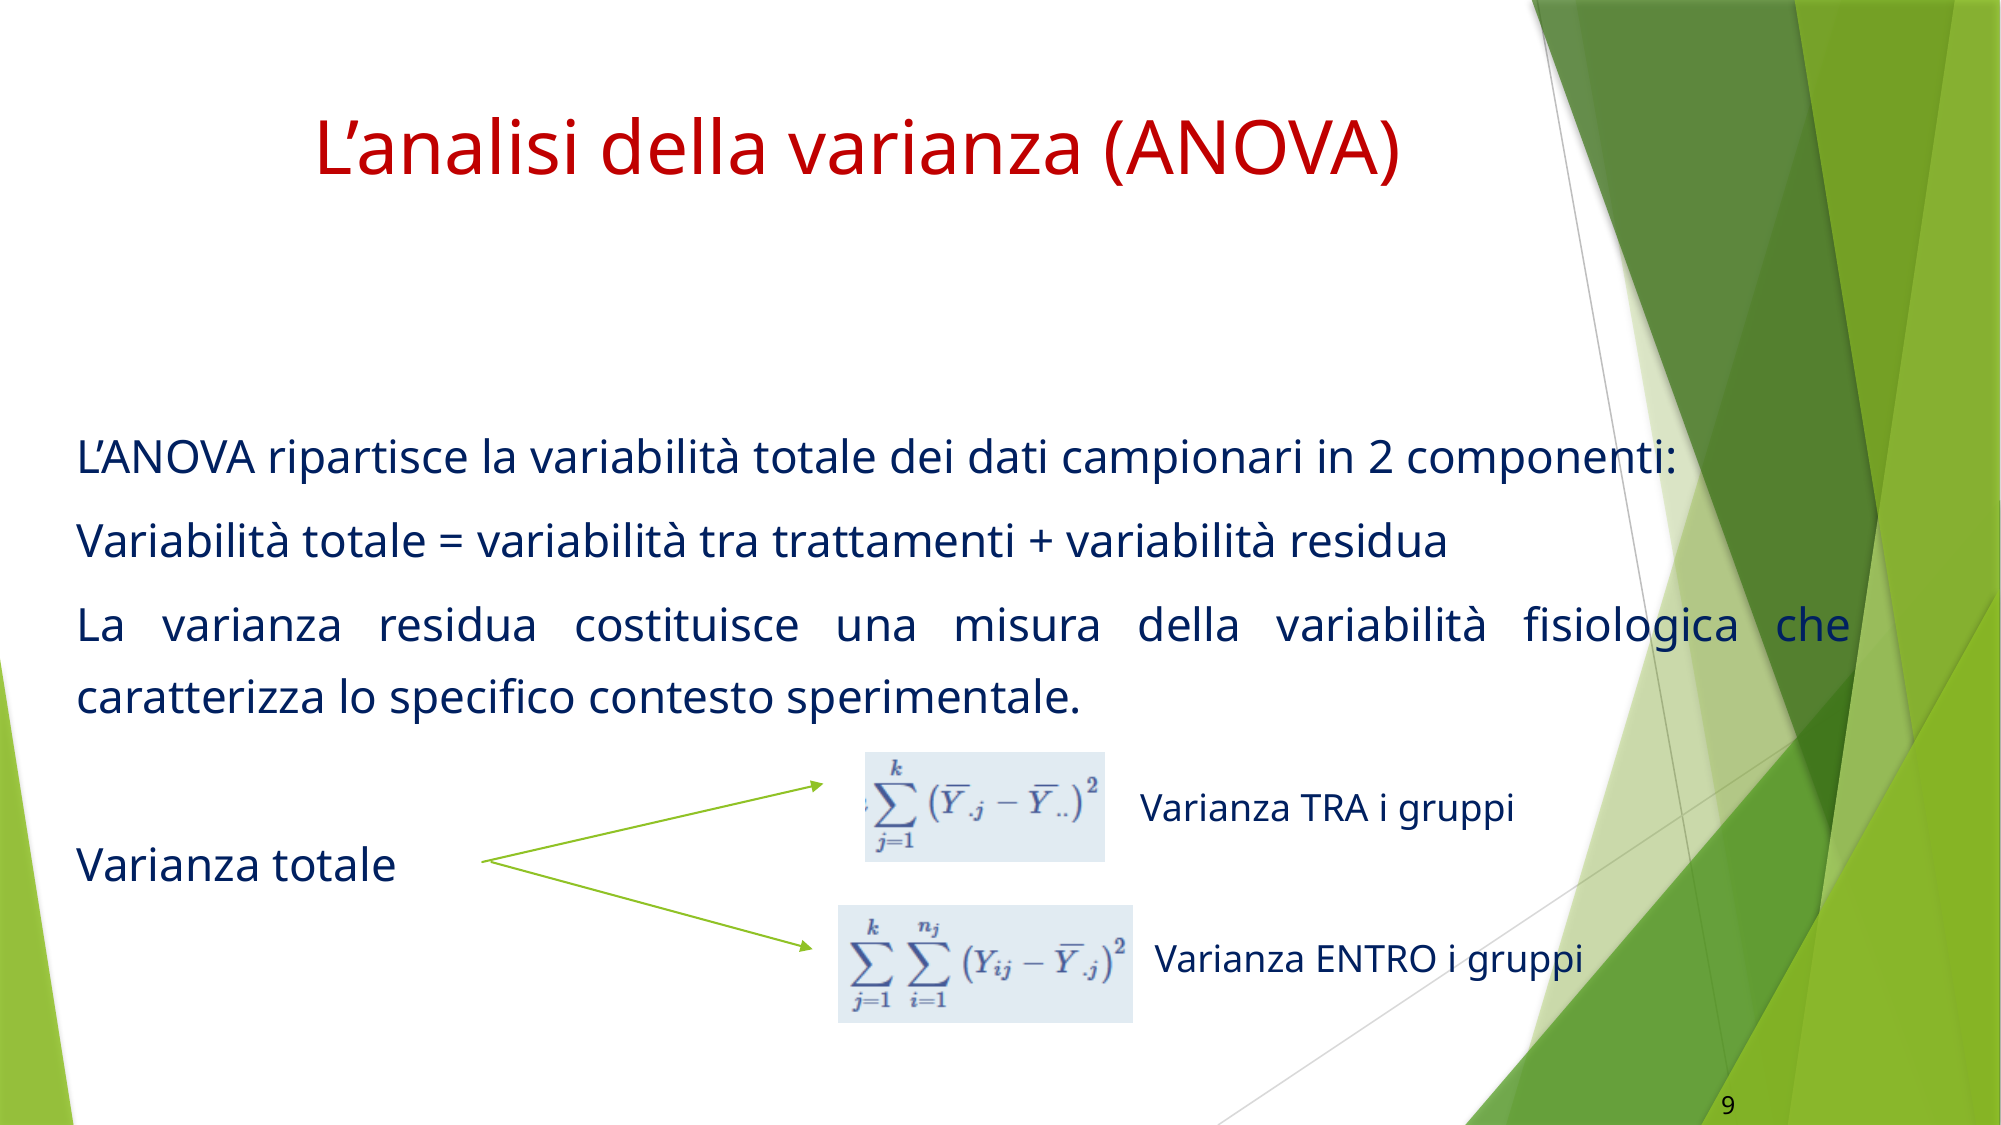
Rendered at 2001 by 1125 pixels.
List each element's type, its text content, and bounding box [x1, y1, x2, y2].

text_box L’analisi della varianza (ANOVA) [298, 92, 1417, 198]
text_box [481, 783, 824, 863]
picture [865, 752, 1106, 863]
text_box 9 [1626, 1082, 1750, 1125]
text_box Varianza TRA i gruppi [1125, 777, 2000, 837]
text_box L’ANOVA ripartisce la variabilità totale dei dati campionari in 2 componenti: Variabilità totale = variabilità tra trattamenti + variabilità residua La varianza residua costituisce una misura della variabilità fisiologica che caratterizza lo specifico contesto sperimentale. Varianza totale [61, 404, 1868, 898]
picture [837, 904, 1133, 1023]
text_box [490, 861, 814, 950]
text_box Varianza ENTRO i gruppi [1139, 927, 2000, 988]
